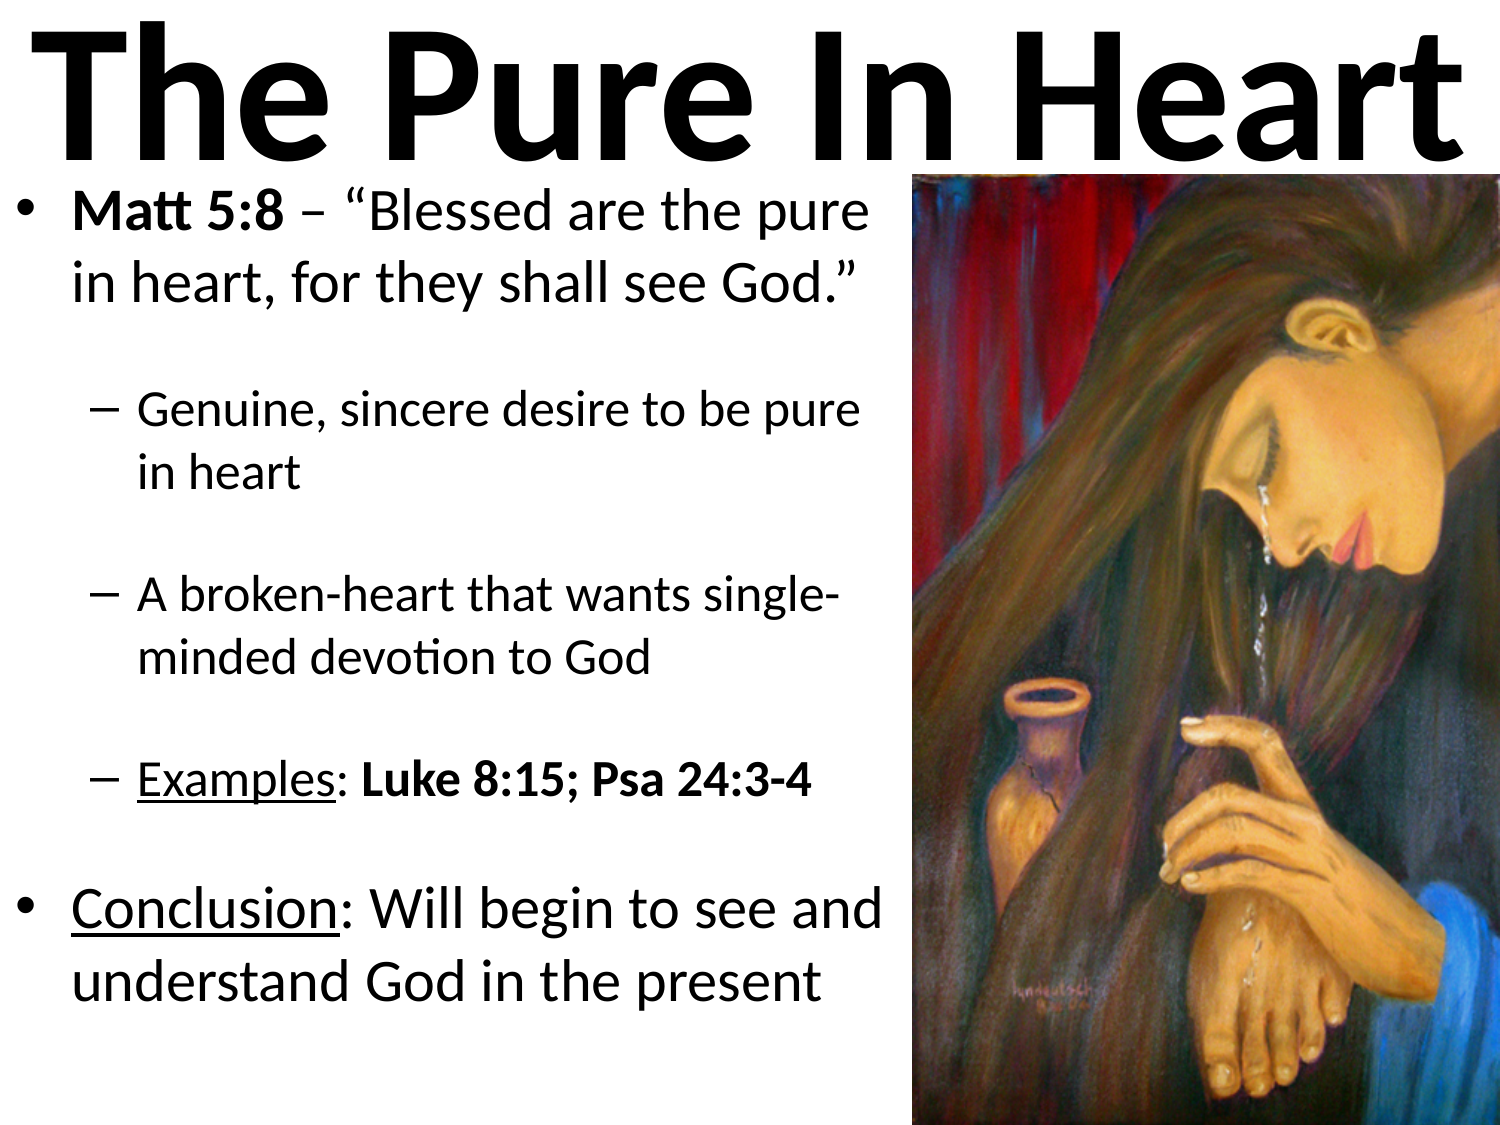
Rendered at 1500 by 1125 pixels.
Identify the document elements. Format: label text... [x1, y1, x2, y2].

picture [912, 174, 1500, 1125]
title The Pure In Heart [0, 0, 1500, 163]
list Matt 5:8 – “Blessed are the pure in heart, for they shall see God.” Genuine, sincere desire to be pure in heart A broken-heart that wants single-minded devotion to God Examples: Luke 8:15; Psa 24:3-4 Conclusion: Will begin to see and understand God in the present [0, 162, 913, 1125]
